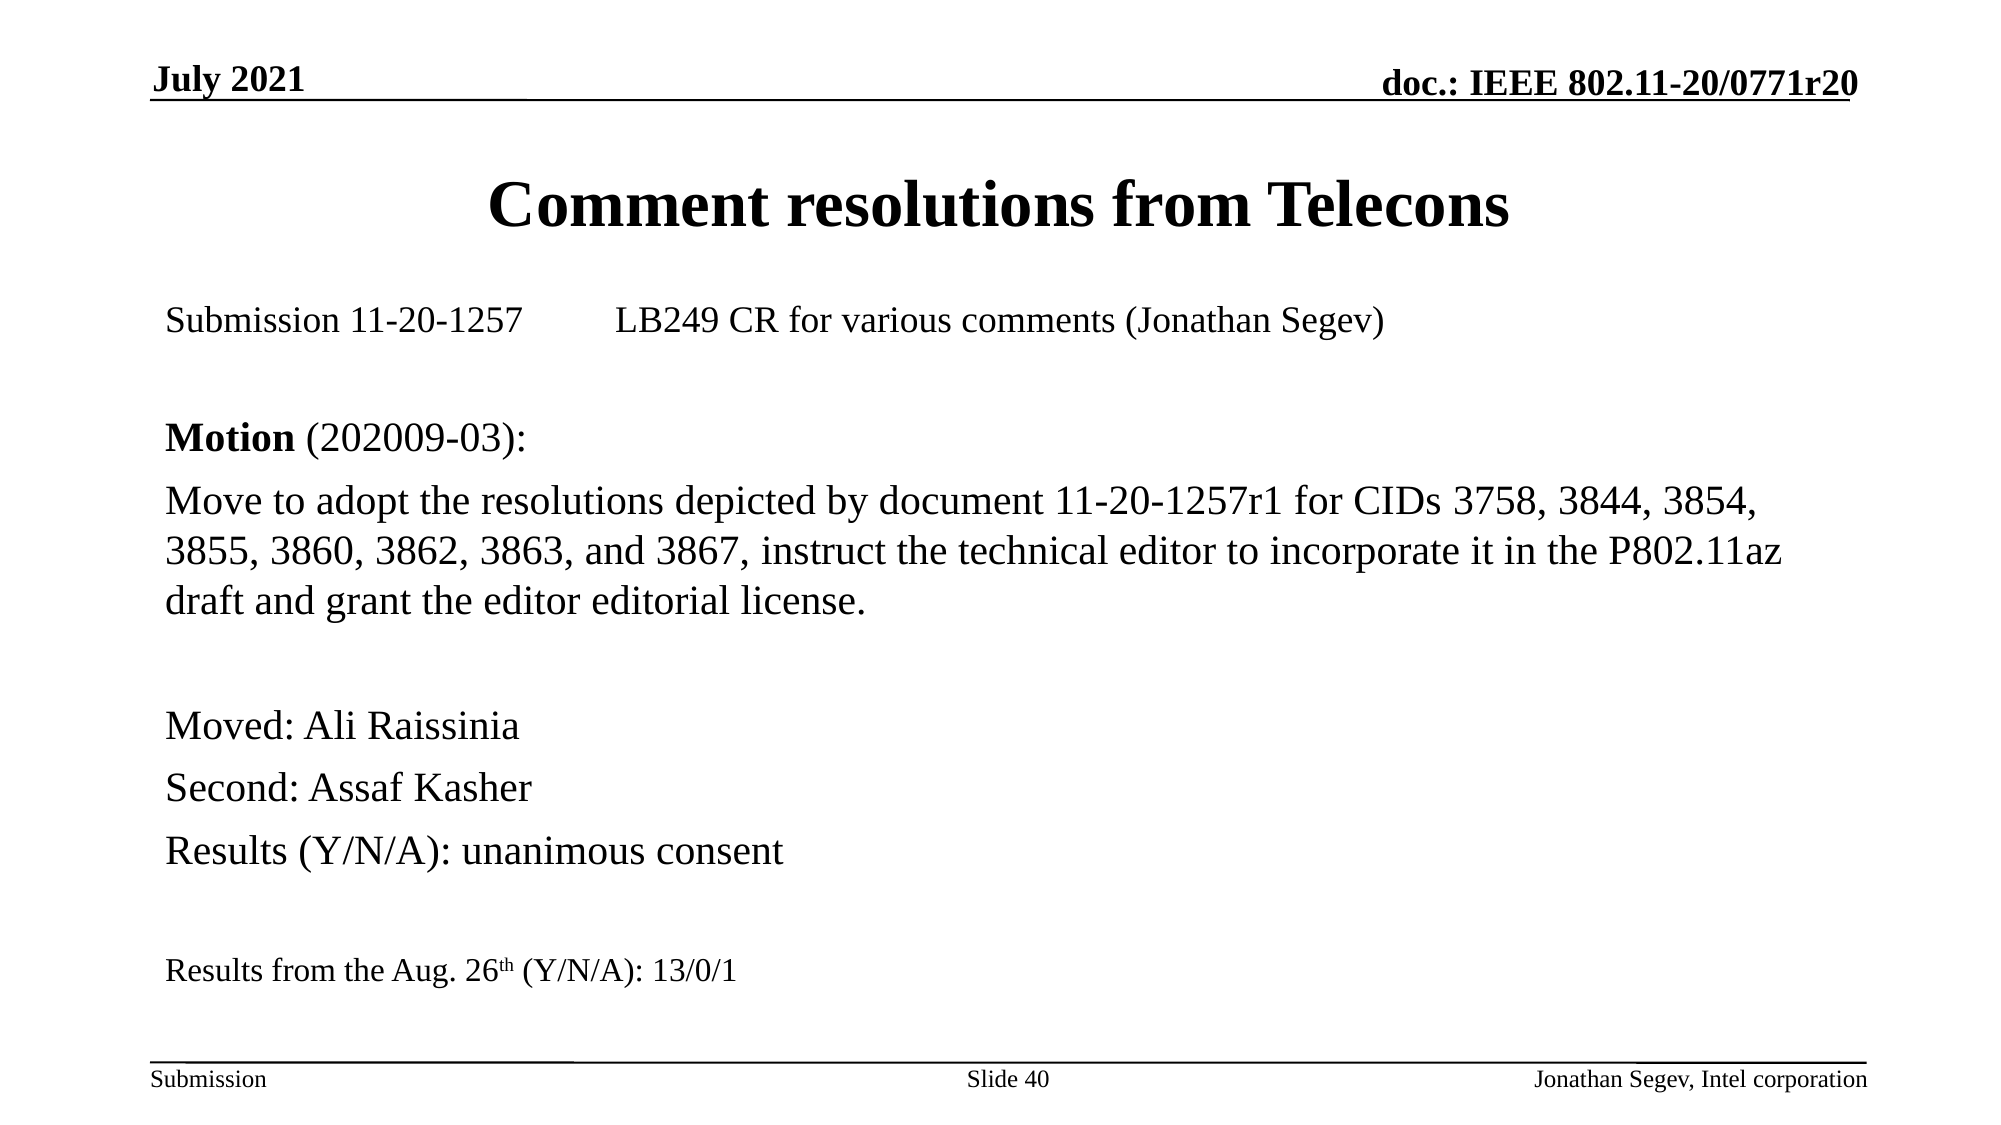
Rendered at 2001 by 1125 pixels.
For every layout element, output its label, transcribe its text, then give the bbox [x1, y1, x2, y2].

title Comment resolutions from Telecons [149, 112, 1850, 286]
footer Jonathan Segev, Intel corporation [1171, 1061, 1869, 1093]
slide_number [152, 54, 563, 100]
list Submission 11-20-1257 LB249 CR for various comments (Jonathan Segev) Motion (202009-03): Move to adopt the resolutions depicted by document 11-20-1257r1 for CIDs 3758, 3844, 3854, 3855, 3860, 3862, 3863, and 3867, instruct the technical editor to incorporate it in the P802.11az draft and grant the editor editorial license. Moved: Ali Raissinia Second: Assaf Kasher Results (Y/N/A): unanimous consent Results from the Aug. 26th (Y/N/A): 13/0/1 [149, 286, 1850, 1000]
slide_number Slide 40 [950, 1061, 1067, 1123]
